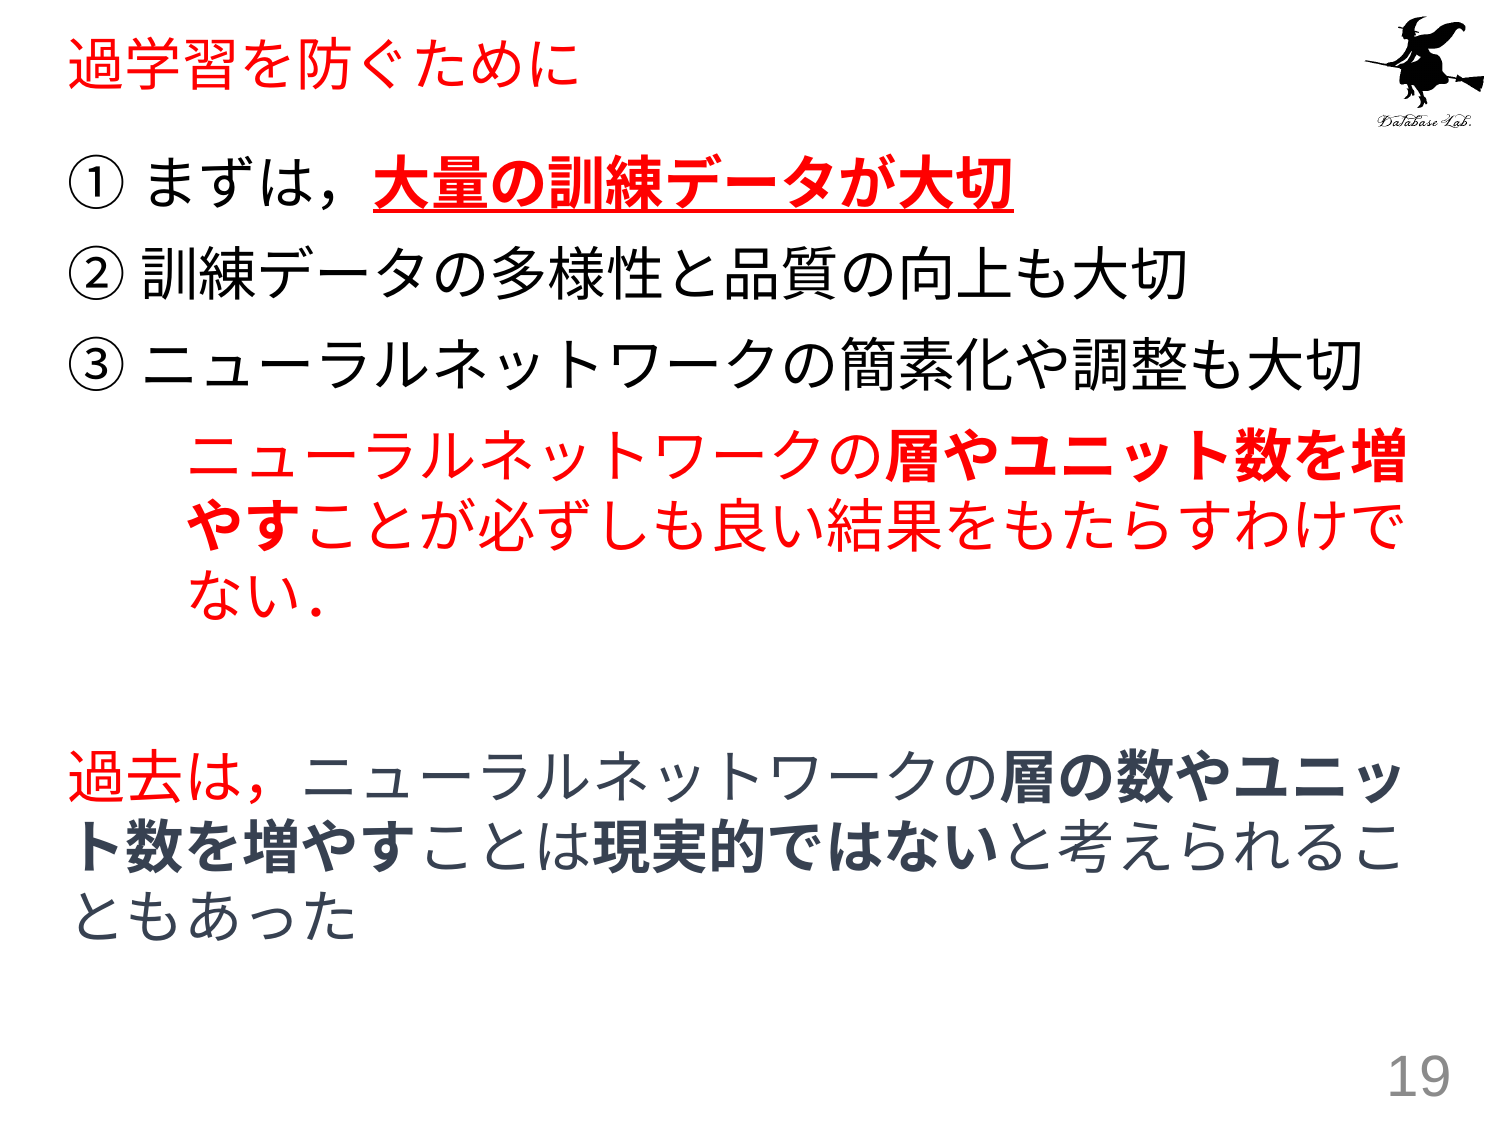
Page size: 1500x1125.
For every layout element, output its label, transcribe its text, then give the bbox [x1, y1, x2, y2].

list ①まずは，大量の訓練データが大切 ②訓練データの多様性と品質の向上も大切 ③ニューラルネットワークの簡素化や調整も大切 ニューラルネットワークの層やユニット数を増やすことが必ずしも良い結果をもたらすわけでない． 過去は，ニューラルネットワークの層の数やユニット数を増やすことは現実的ではないと考えられることもあった [52, 138, 1441, 1014]
picture [1362, 14, 1486, 130]
title 過学習を防ぐために [52, 28, 1441, 106]
slide_number 19 [1129, 1042, 1467, 1103]
